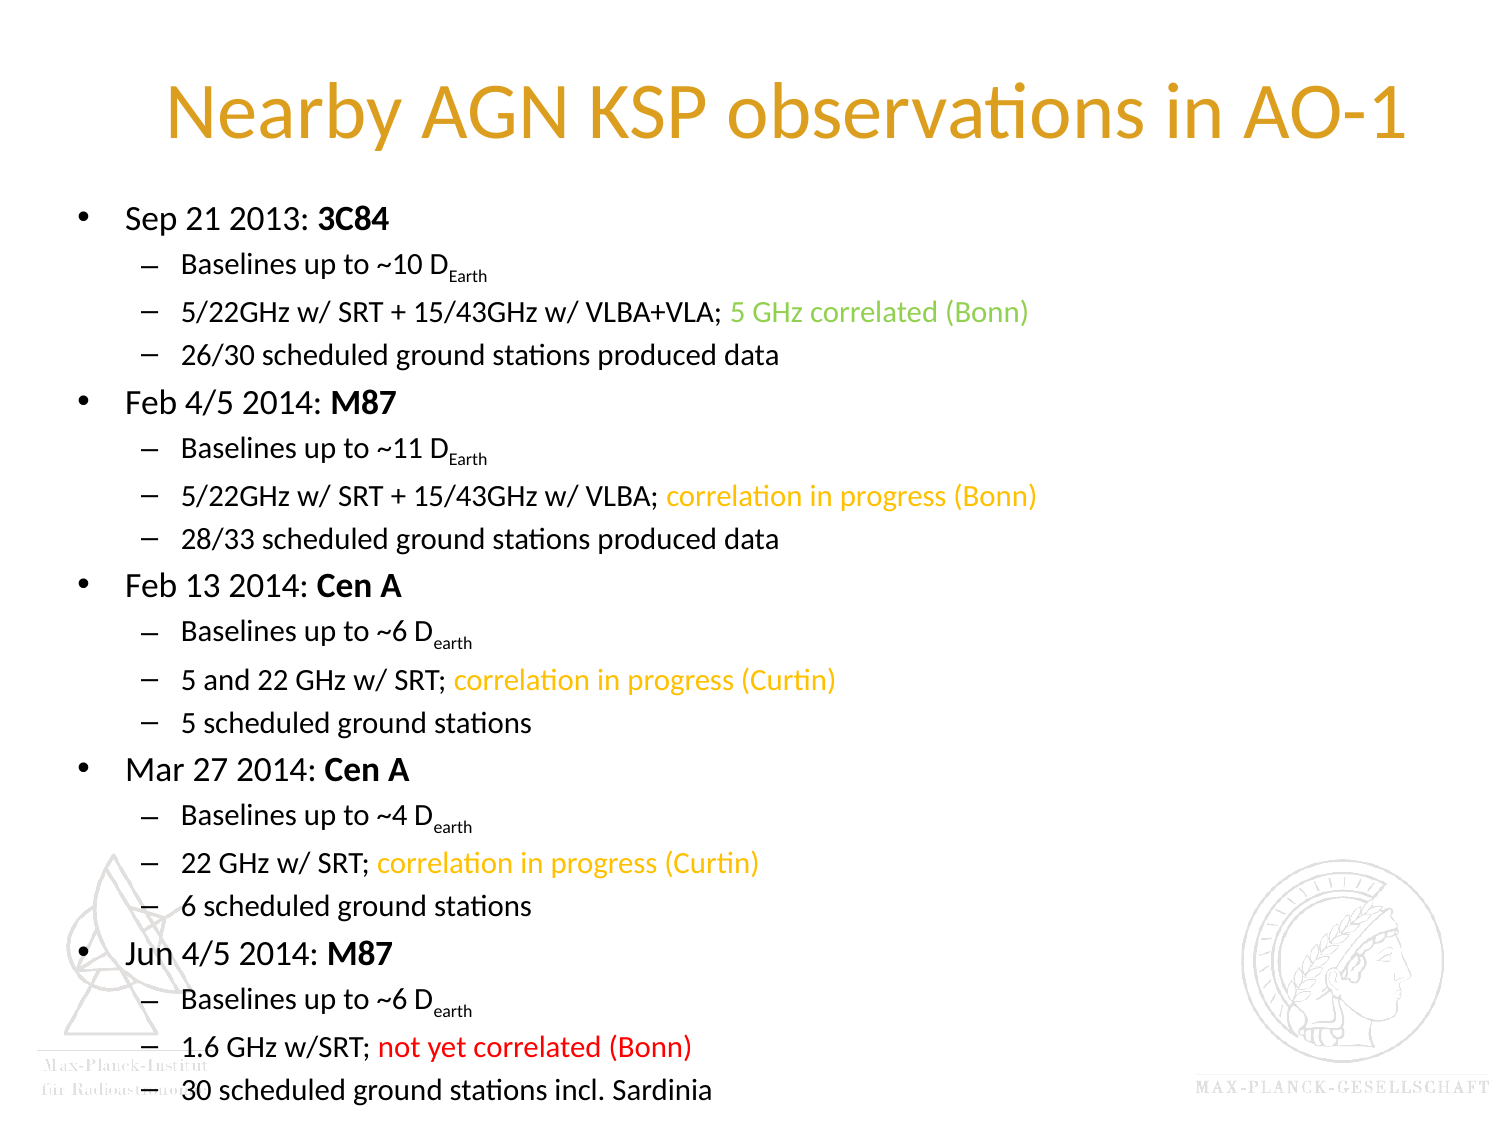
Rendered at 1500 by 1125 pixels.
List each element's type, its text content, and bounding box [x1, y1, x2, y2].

picture [37, 853, 214, 1102]
title Nearby AGN KSP observations in AO-1 [75, 12, 1425, 187]
list Sep 21 2013: 3C84 Baselines up to ~10 DEarth 5/22GHz w/ SRT + 15/43GHz w/ VLBA+VLA; 5 GHz correlated (Bonn) 26/30 scheduled ground stations produced data Feb 4/5 2014: M87 Baselines up to ~11 DEarth 5/22GHz w/ SRT + 15/43GHz w/ VLBA; correlation in progress (Bonn) 28/33 scheduled ground stations produced data Feb 13 2014: Cen A Baselines up to ~6 Dearth 5 and 22 GHz w/ SRT; correlation in progress (Curtin) 5 scheduled ground stations Mar 27 2014: Cen A Baselines up to ~4 Dearth 22 GHz w/ SRT; correlation in progress (Curtin) 6 scheduled ground stations Jun 4/5 2014: M87 Baselines up to ~6 Dearth 1.6 GHz w/SRT; not yet correlated (Bonn) 30 scheduled ground stations incl. Sardinia [62, 187, 1438, 1125]
picture [1190, 840, 1494, 1115]
